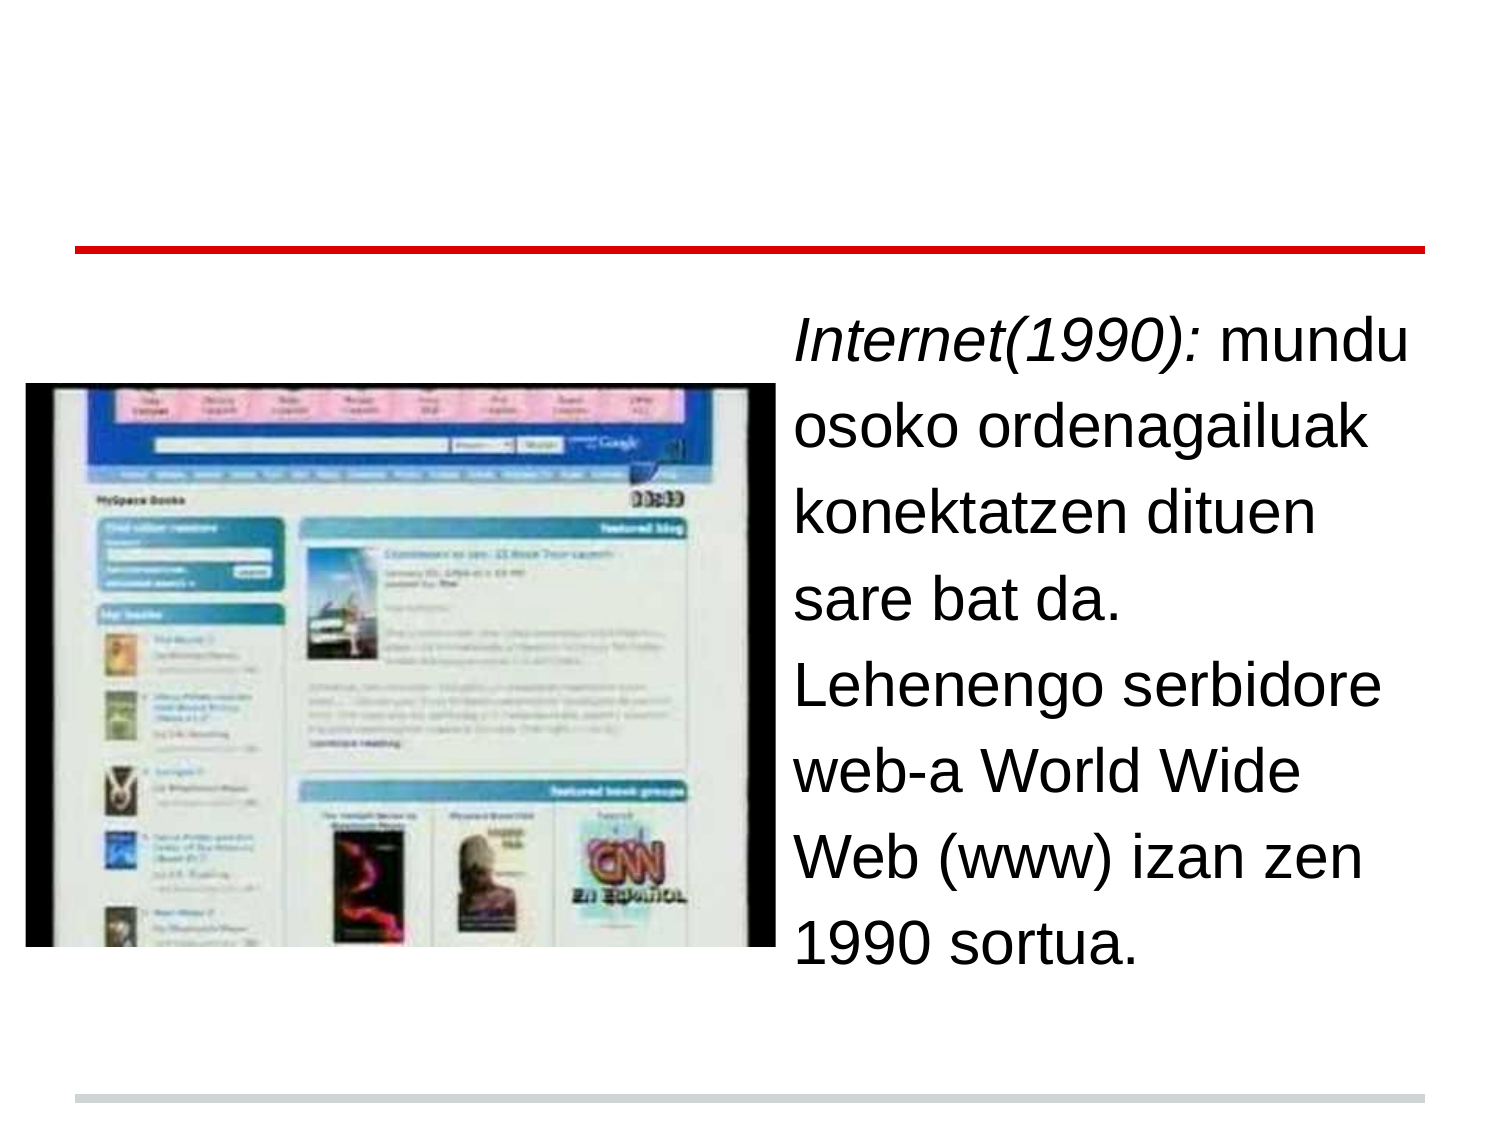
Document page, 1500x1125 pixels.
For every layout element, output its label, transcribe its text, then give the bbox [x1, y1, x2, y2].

text_box [25, 383, 776, 947]
list Internet(1990): mundu osoko ordenagailuak konektatzen dituen sare bat da. Lehenengo serbidore web-a World Wide Web (www) izan zen 1990 sortua. [103, 272, 1454, 1088]
